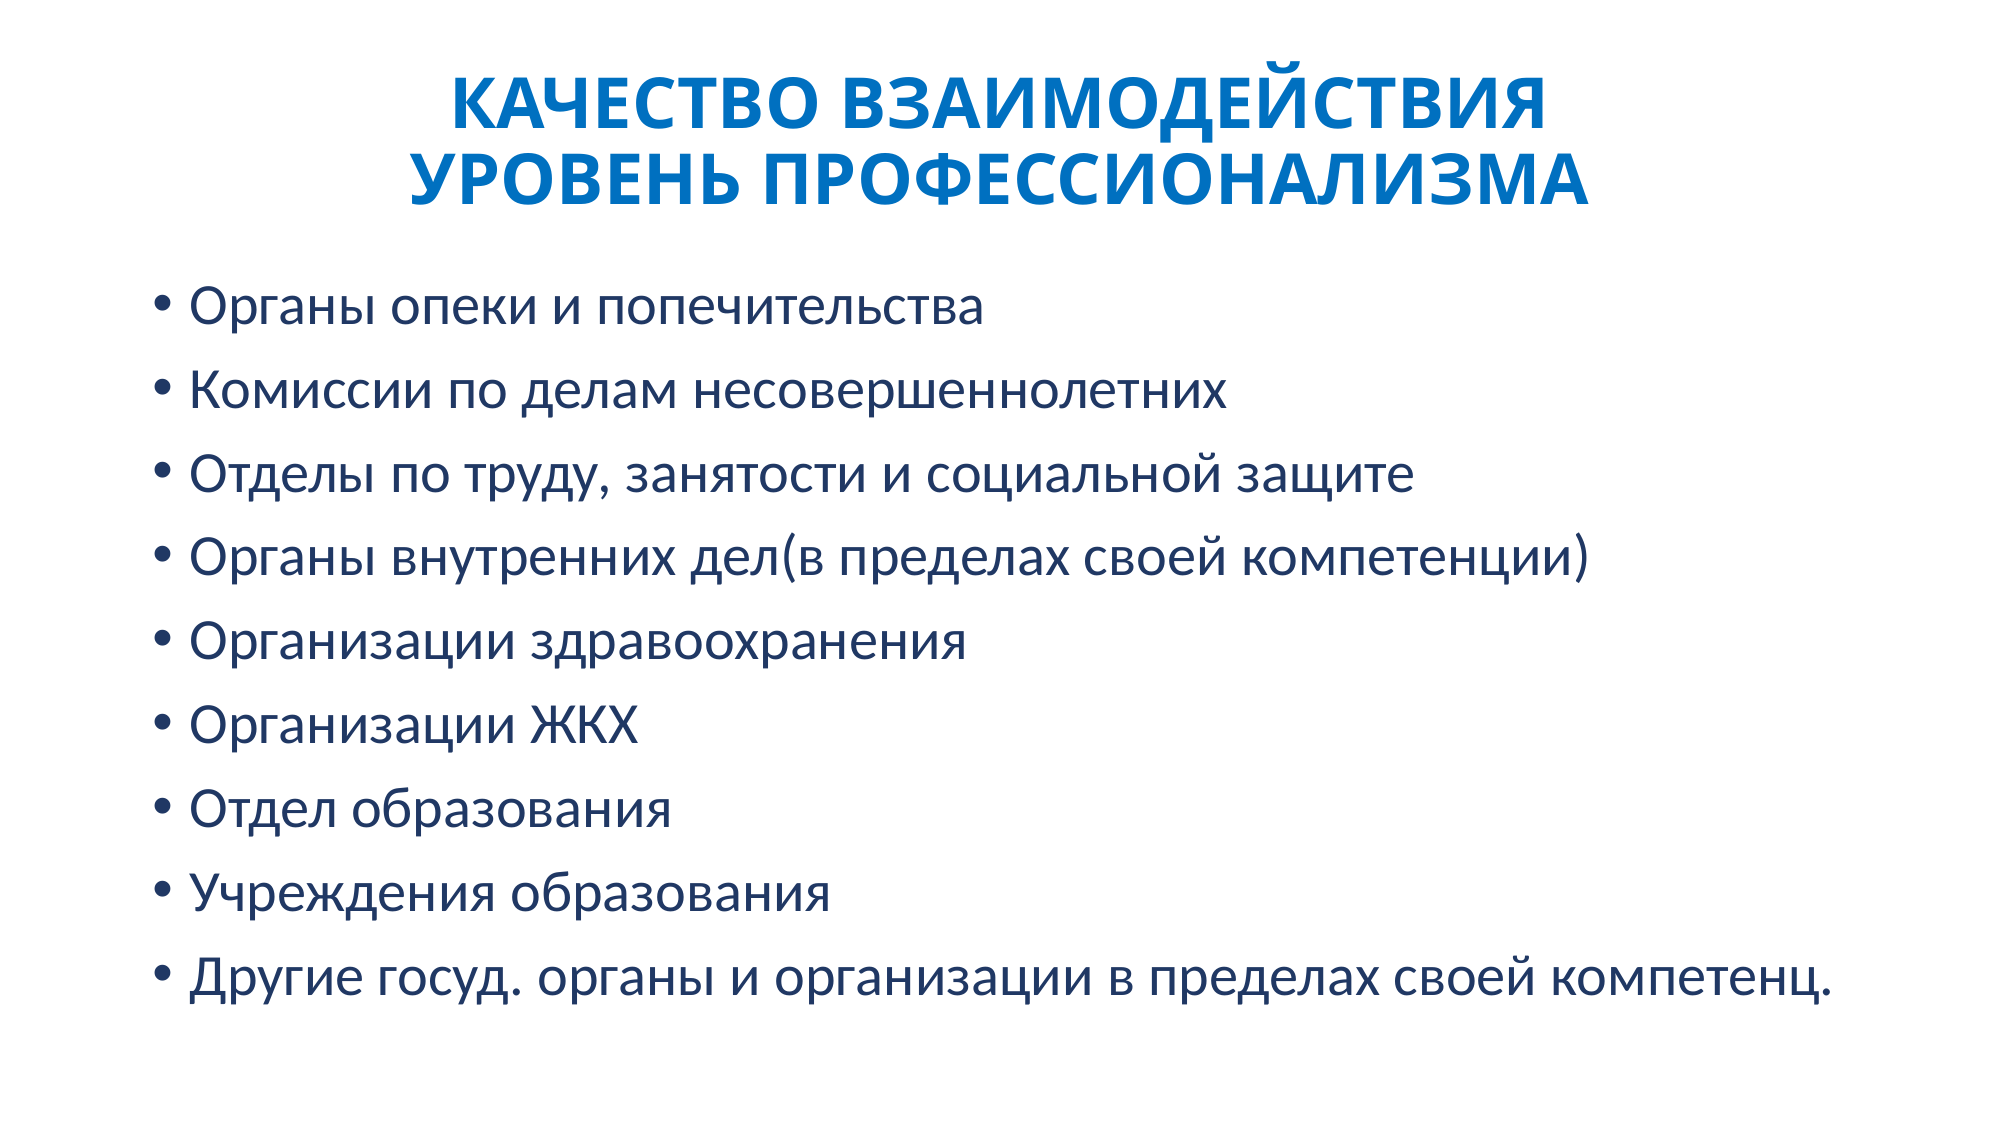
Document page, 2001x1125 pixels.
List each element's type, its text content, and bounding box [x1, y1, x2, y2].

title КАЧЕСТВО ВЗАИМОДЕЙСТВИЯ УРОВЕНЬ ПРОФЕССИОНАЛИЗМА [137, 59, 1863, 228]
list Органы опеки и попечительства Комиссии по делам несовершеннолетних Отделы по труду, занятости и социальной защите Органы внутренних дел(в пределах своей компетенции) Организации здравоохранения Организации ЖКХ Отдел образования Учреждения образования Другие госуд. органы и организации в пределах своей компетенц. [137, 266, 1863, 1068]
